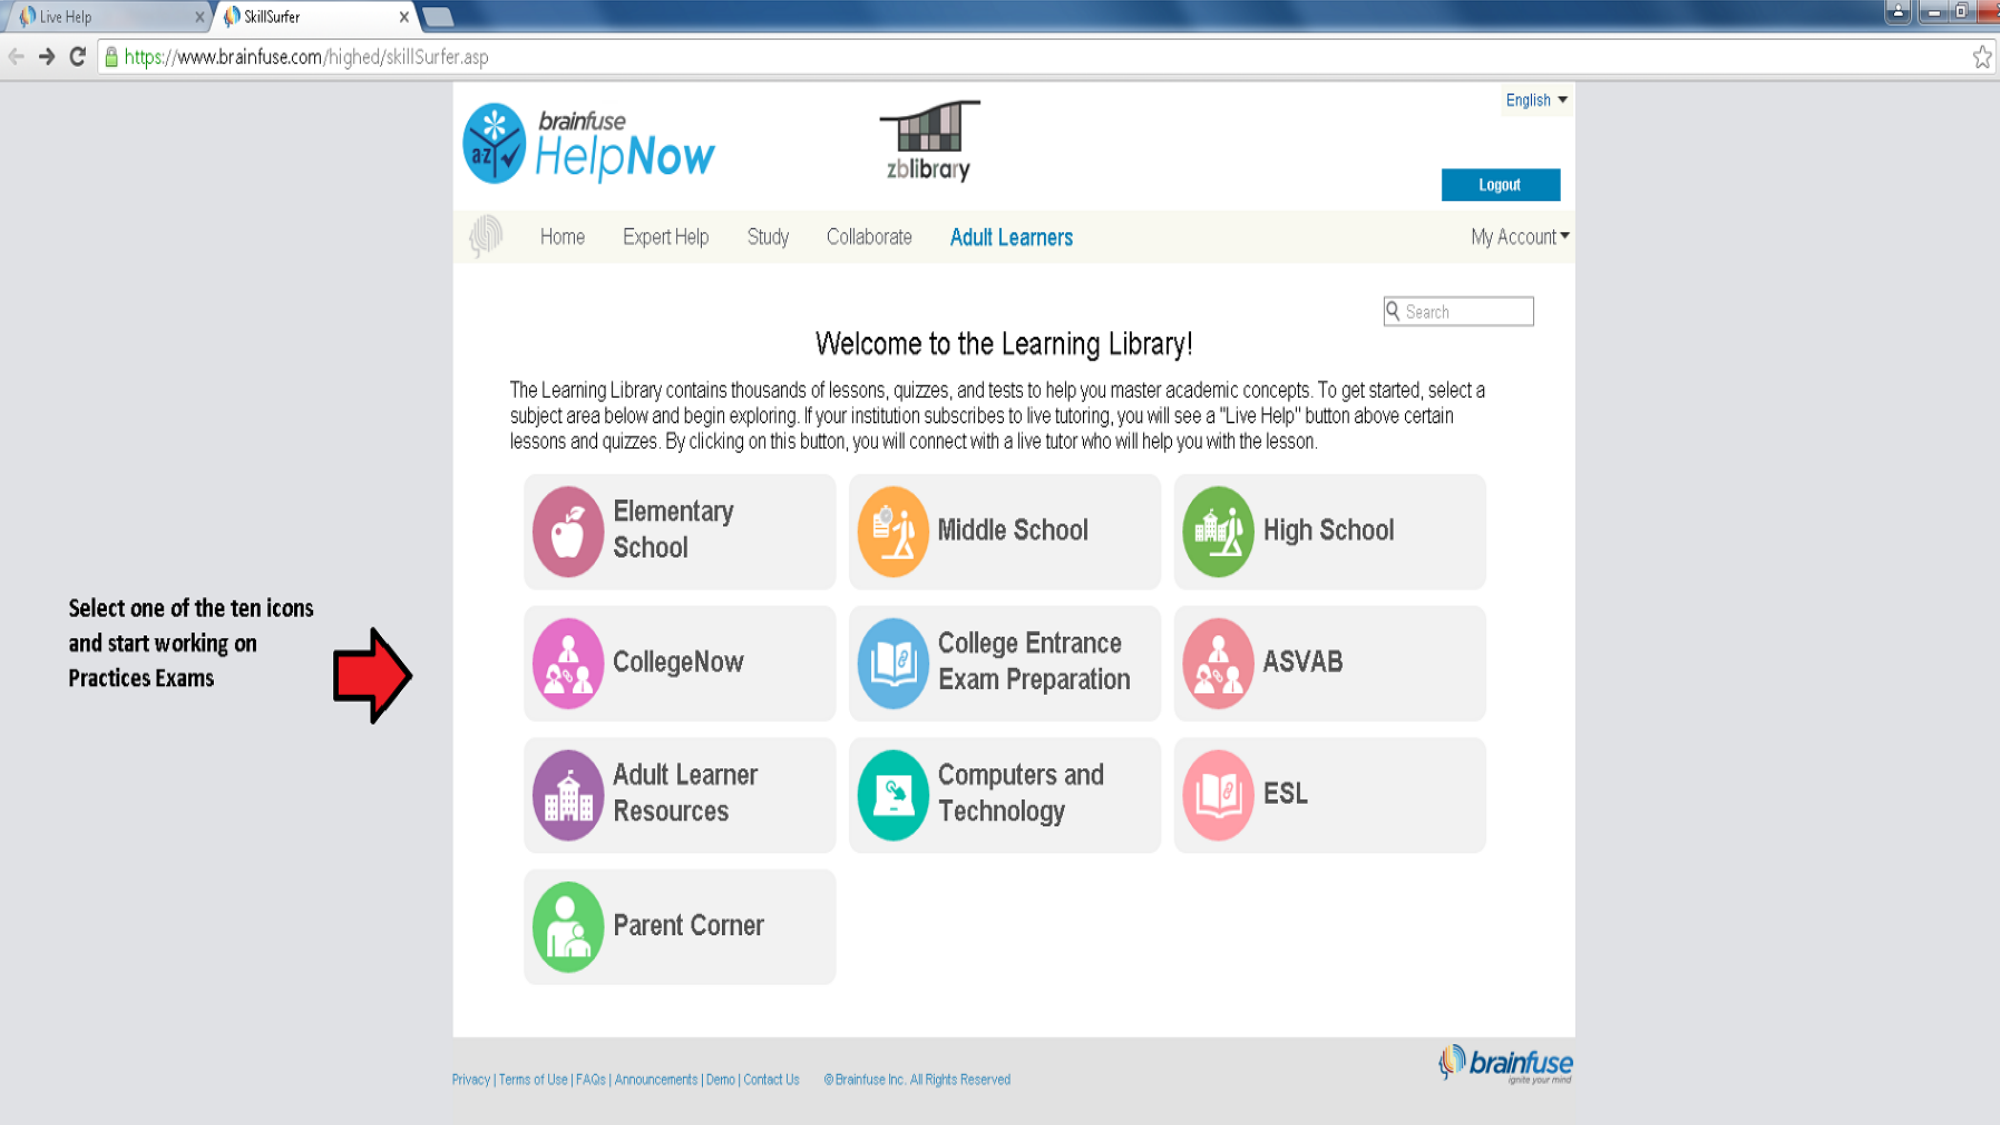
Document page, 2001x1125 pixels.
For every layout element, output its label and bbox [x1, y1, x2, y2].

list [0, 0, 2000, 1125]
